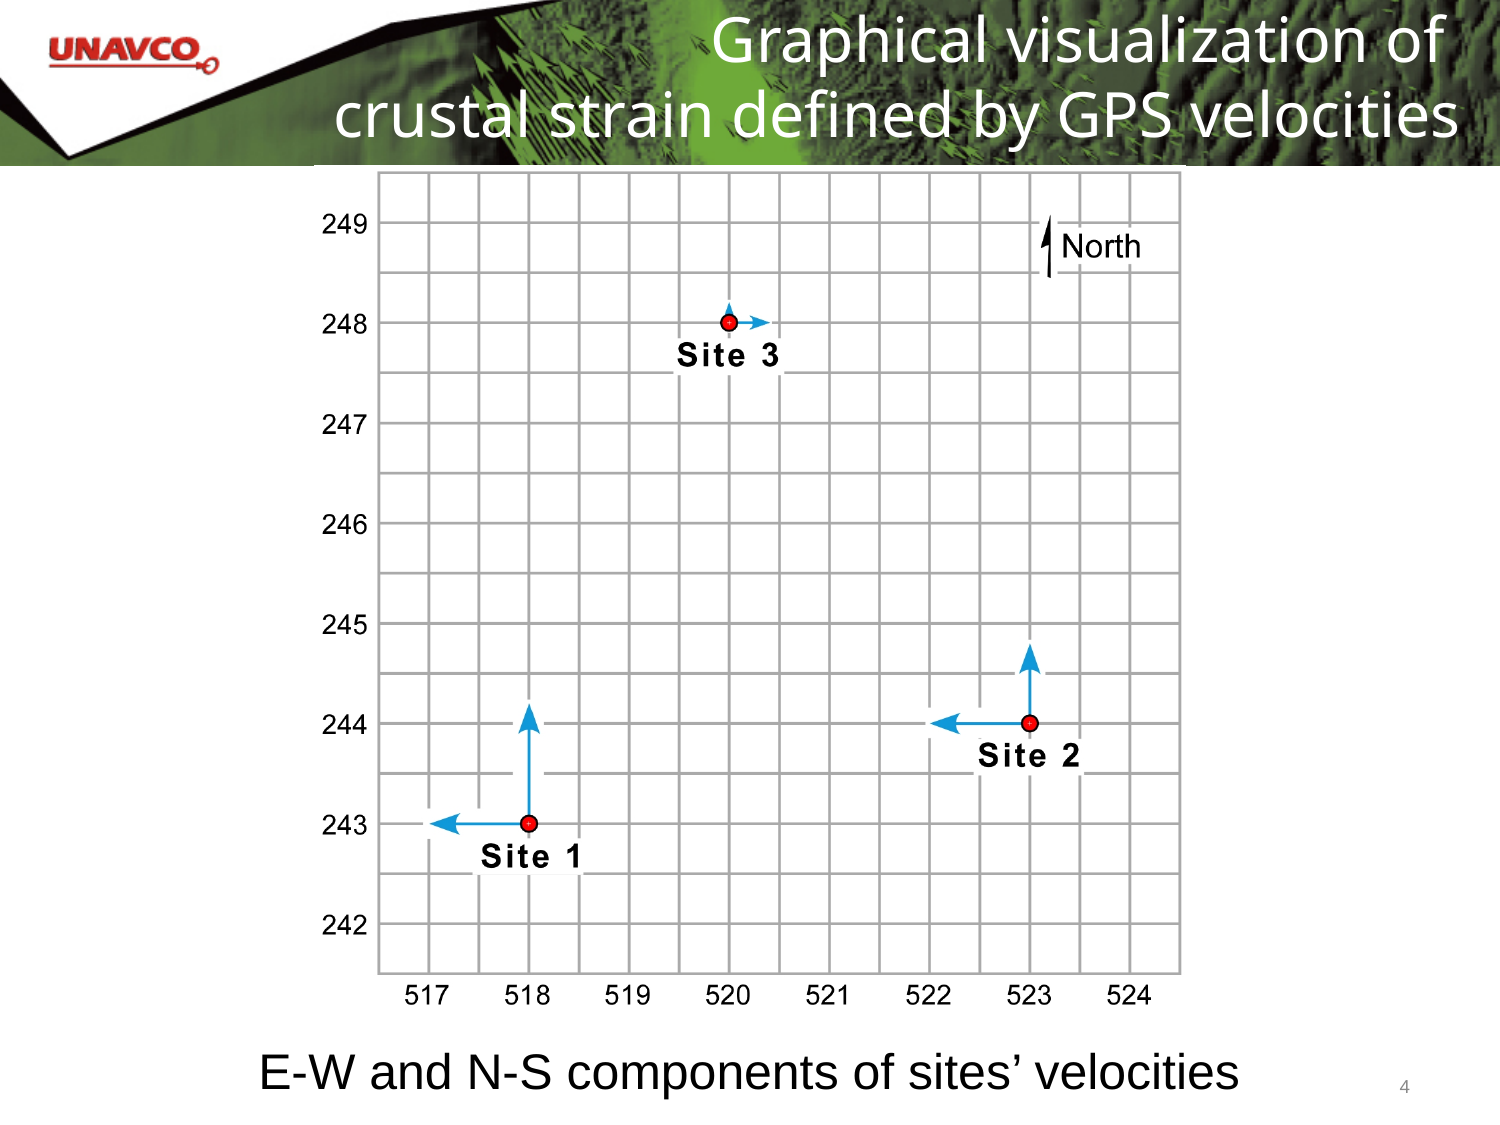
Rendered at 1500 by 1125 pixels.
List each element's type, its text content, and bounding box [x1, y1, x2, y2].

picture [0, 0, 1500, 1013]
text_box E-W and N-S components of sites’ velocities [251, 1033, 1247, 1106]
text_box 4 [1389, 1069, 1425, 1103]
